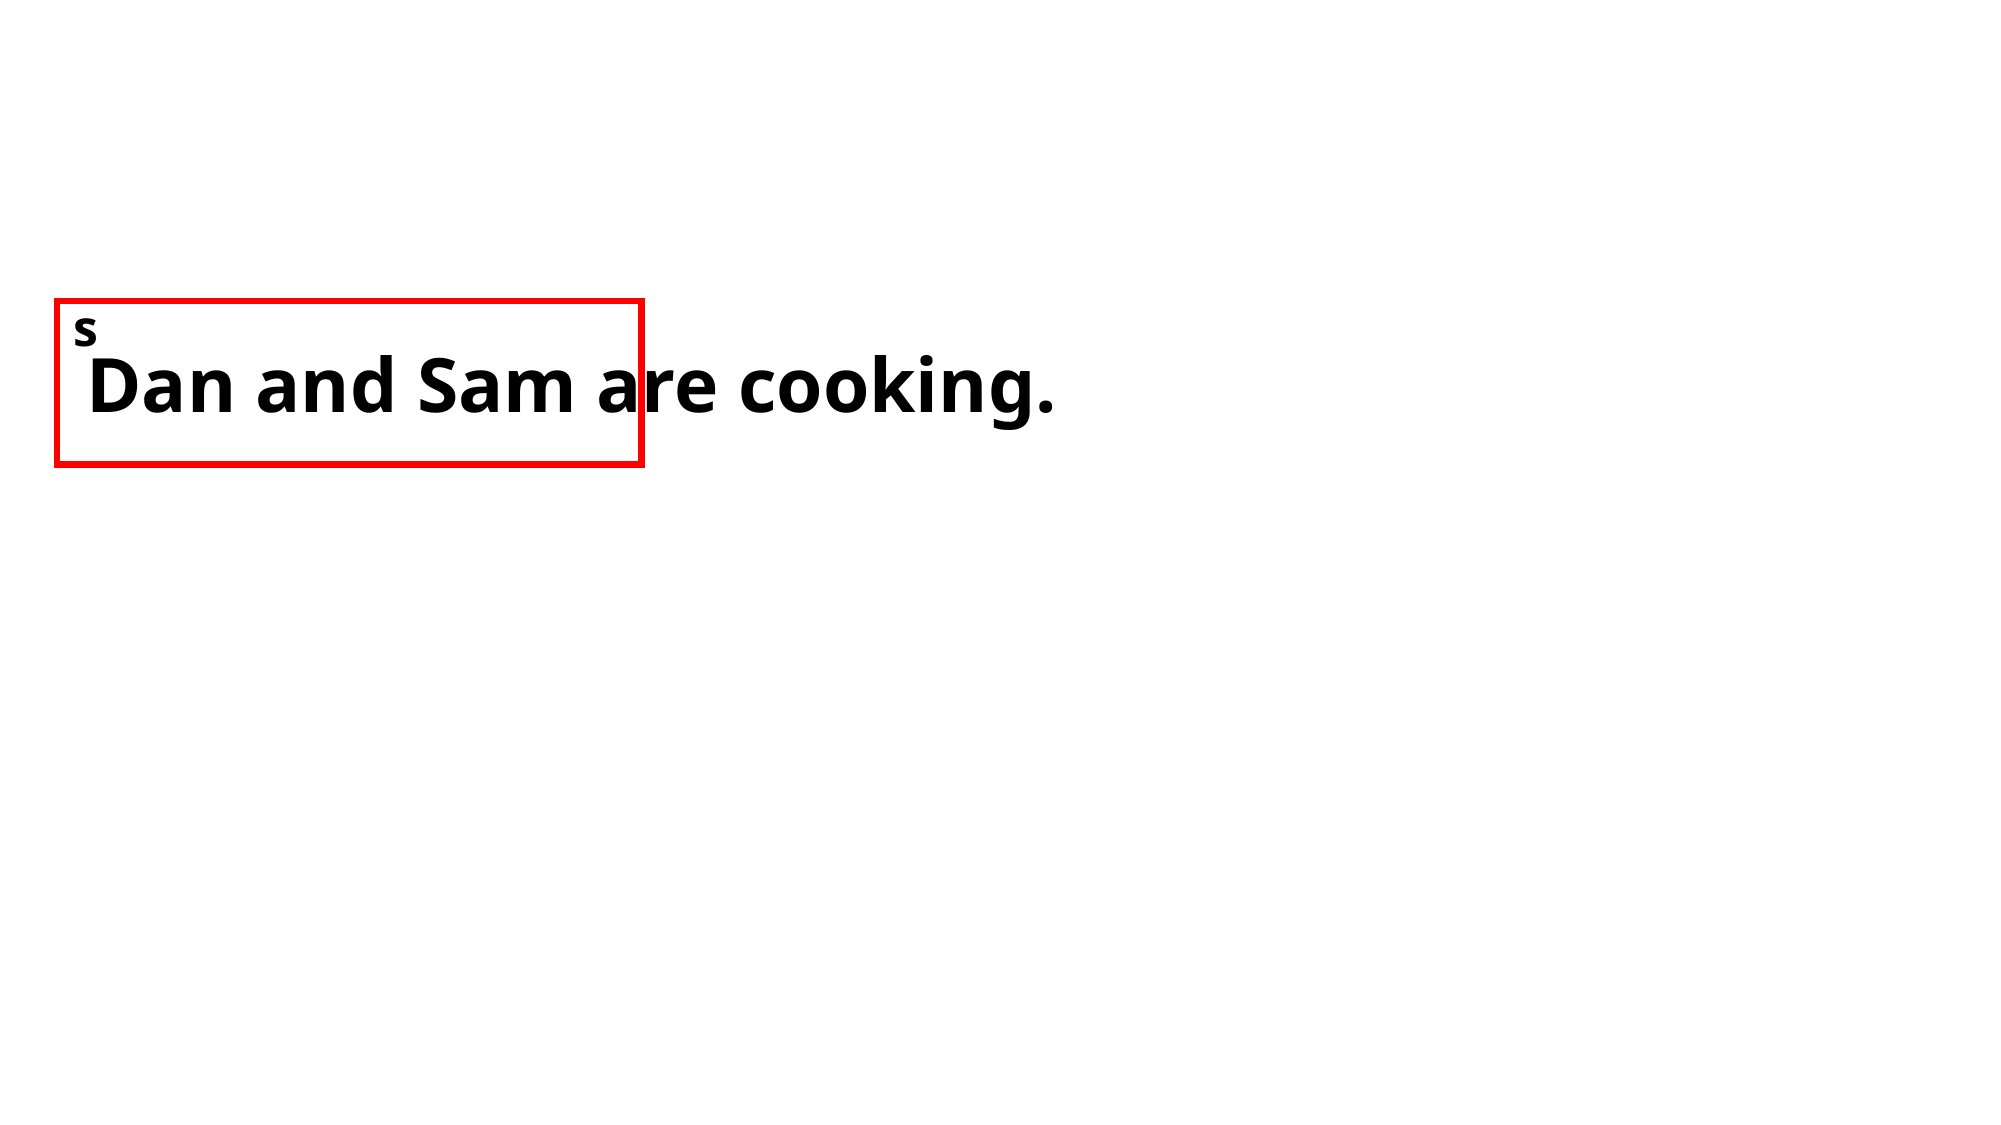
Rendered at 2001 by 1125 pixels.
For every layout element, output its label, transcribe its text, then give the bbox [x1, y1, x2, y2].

text_box [56, 300, 643, 466]
text_box s [58, 289, 209, 365]
text_box Dan and Sam are cooking. [643, 329, 2000, 435]
